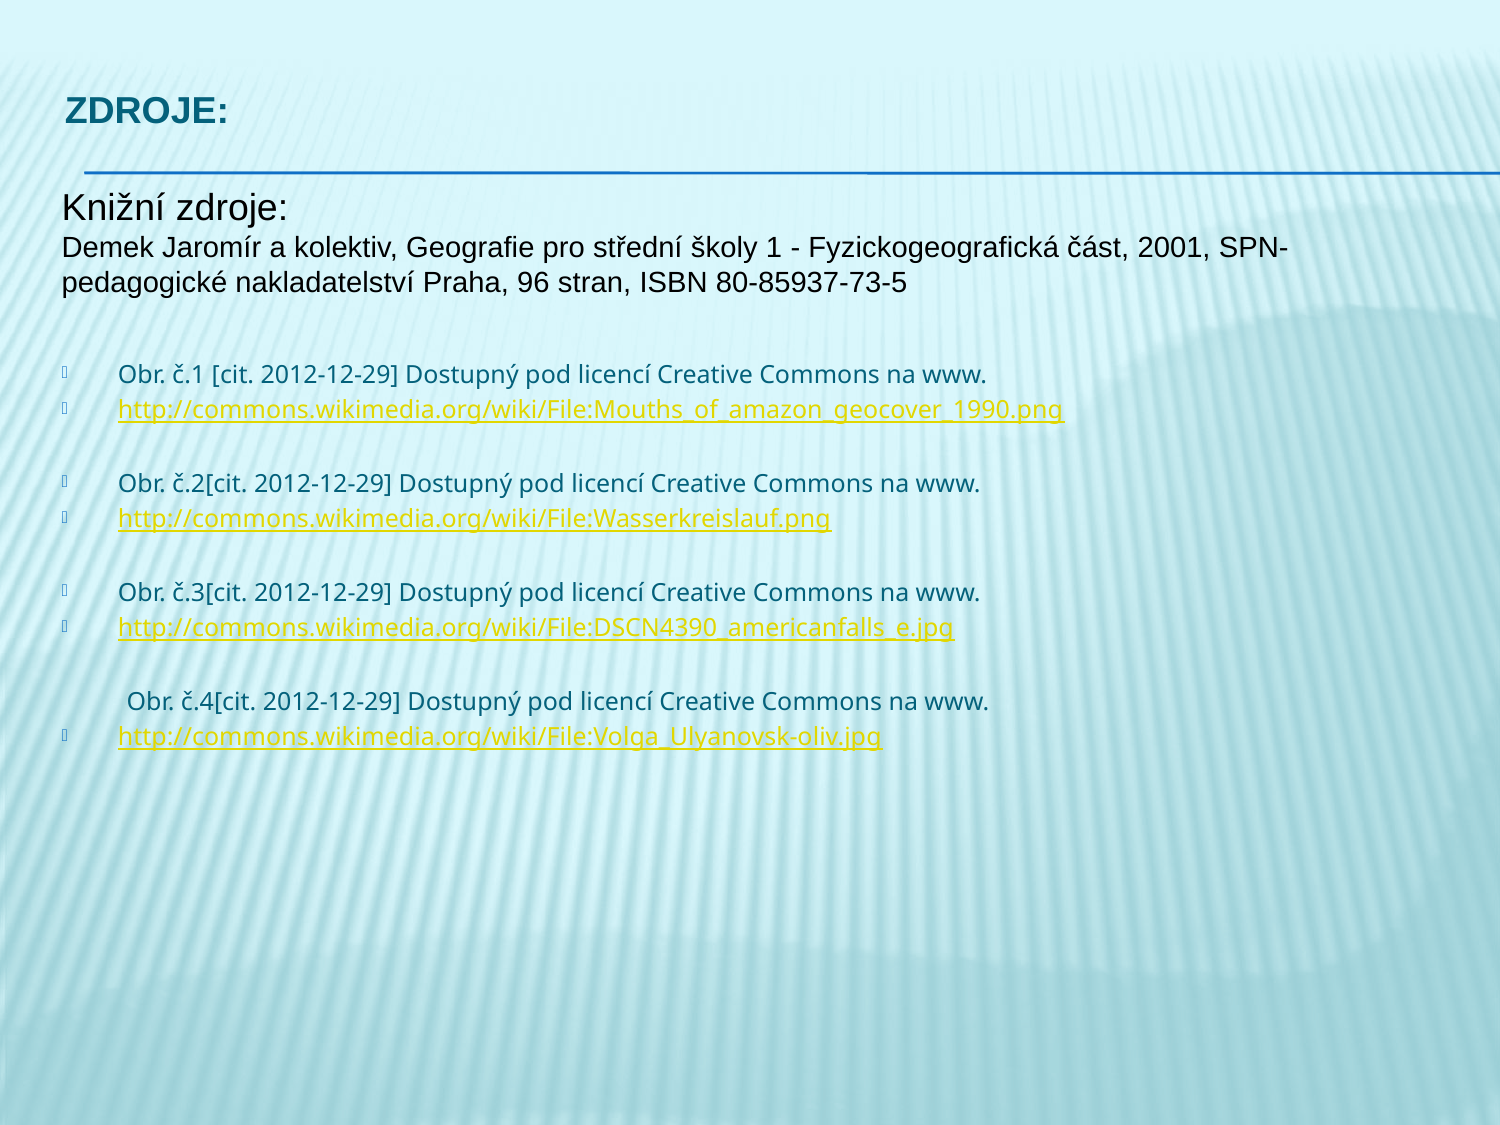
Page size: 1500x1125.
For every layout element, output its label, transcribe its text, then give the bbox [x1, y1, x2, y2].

text_box Knižní zdroje: Demek Jaromír a kolektiv, Geografie pro střední školy 1 - Fyzickogeografická část, 2001, SPN-pedagogické nakladatelství Praha, 96 stran, ISBN 80-85937-73-5 [46, 175, 1465, 306]
list Obr. č.1 [cit. 2012-12-29] Dostupný pod licencí Creative Commons na www. http://commons.wikimedia.org/wiki/File:Mouths_of_amazon_geocover_1990.png Obr. č.2[cit. 2012-12-29] Dostupný pod licencí Creative Commons na www. http://commons.wikimedia.org/wiki/File:Wasserkreislauf.png Obr. č.3[cit. 2012-12-29] Dostupný pod licencí Creative Commons na www. http://commons.wikimedia.org/wiki/File:DSCN4390_americanfalls_e.jpg Obr. č.4[cit. 2012-12-29] Dostupný pod licencí Creative Commons na www. http://commons.wikimedia.org/wiki/File:Volga_Ulyanovsk-oliv.jpg [46, 351, 1475, 1079]
title zdroje: [50, 75, 1475, 188]
